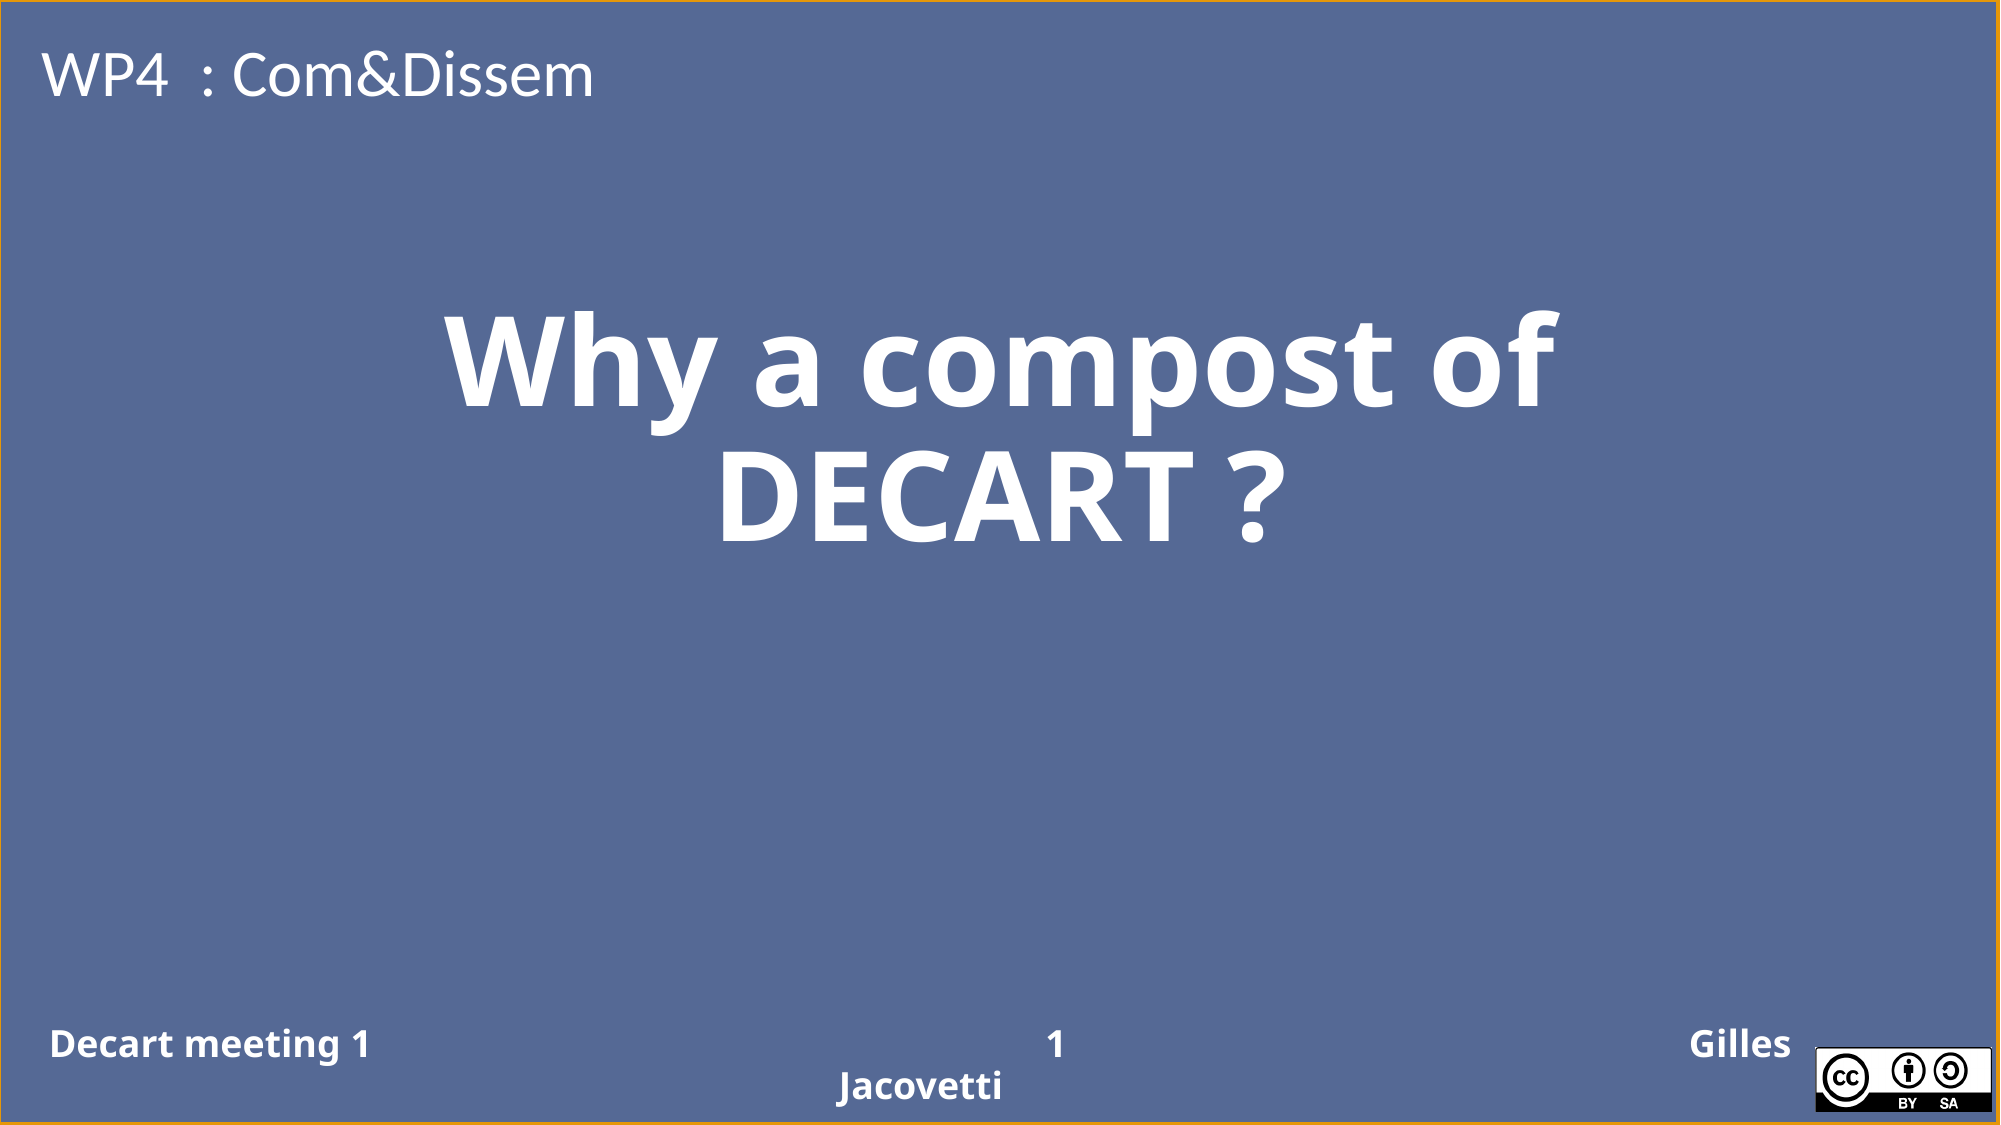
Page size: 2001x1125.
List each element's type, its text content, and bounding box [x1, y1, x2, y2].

title Why a compost of DECART ? [249, 184, 1750, 576]
text_box WP4 : Com&Dissem [26, 22, 806, 118]
picture [1815, 1047, 1992, 1112]
